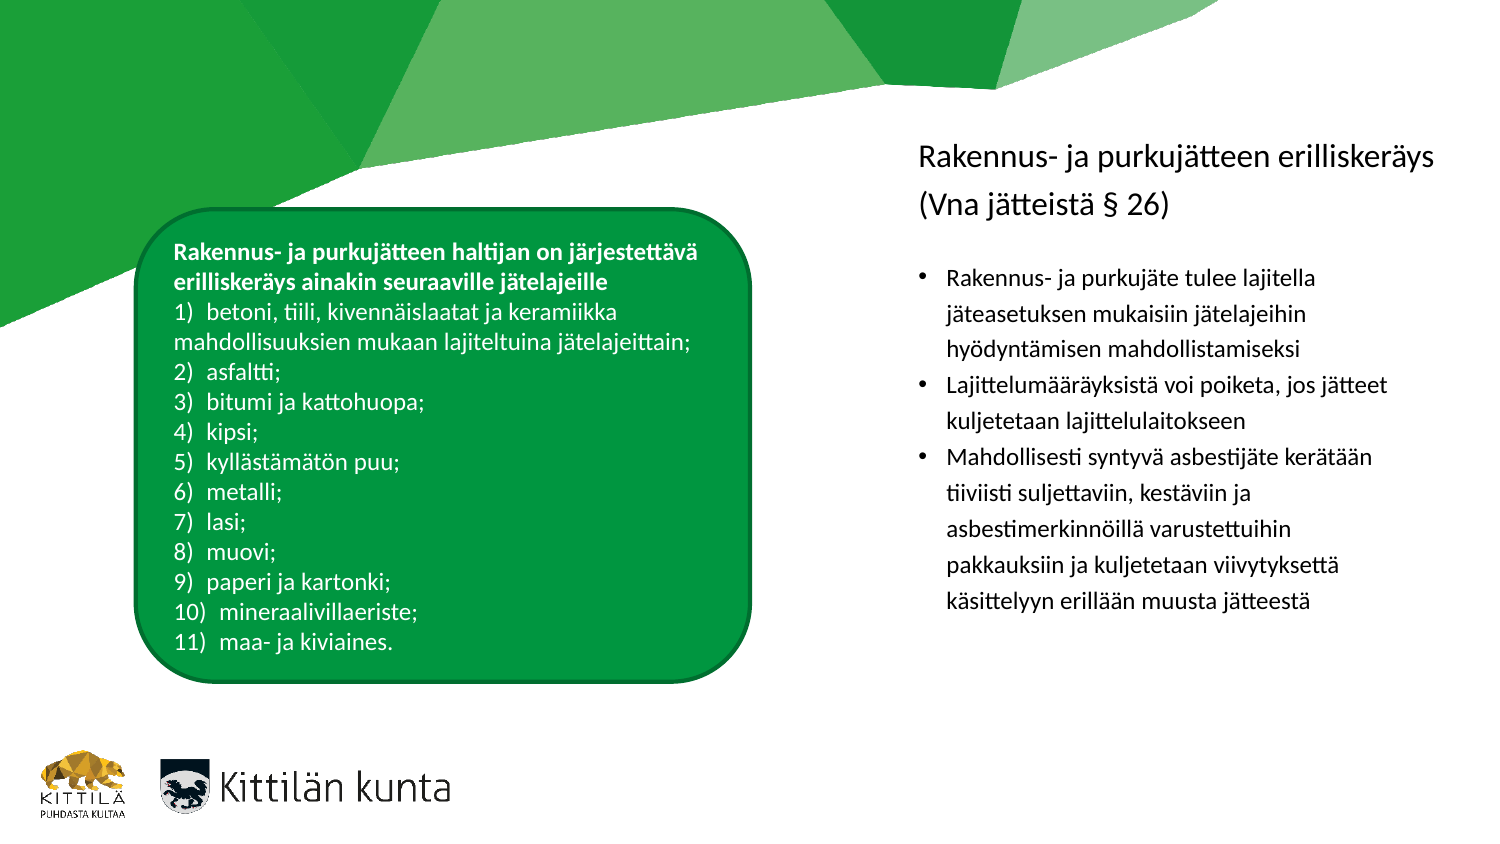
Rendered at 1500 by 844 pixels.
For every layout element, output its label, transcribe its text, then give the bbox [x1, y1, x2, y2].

list Rakennus- ja purkujätteen erilliskeräys (Vna jätteistä § 26) [903, 126, 1459, 257]
picture [21, 739, 465, 831]
list Rakennus- ja purkujäte tulee lajitella jäteasetuksen mukaisiin jätelajeihin hyödyntämisen mahdollistamiseksi Lajittelumääräyksistä voi poiketa, jos jätteet kuljetetaan lajittelulaitokseen Mahdollisesti syntyvä asbestijäte kerätään tiiviisti suljettaviin, kestäviin ja asbestimerkinnöillä varustettuihin pakkauksiin ja kuljetetaan viivytyksettä käsittelyyn erillään muusta jätteestä [903, 255, 1424, 775]
picture [0, 0, 1278, 339]
text_box Rakennus- ja purkujätteen haltijan on järjestettävä erilliskeräys ainakin seuraaville jätelajeille 1) betoni, tiili, kivennäislaatat ja keramiikka mahdollisuuksien mukaan lajiteltuina jätelajeittain; 2) asfaltti; 3) bitumi ja kattohuopa; 4) kipsi; 5) kyllästämätön puu; 6) metalli; 7) lasi; 8) muovi; 9) paperi ja kartonki; 10) mineraalivillaeriste; 11) maa- ja kiviaines. [133, 207, 753, 684]
